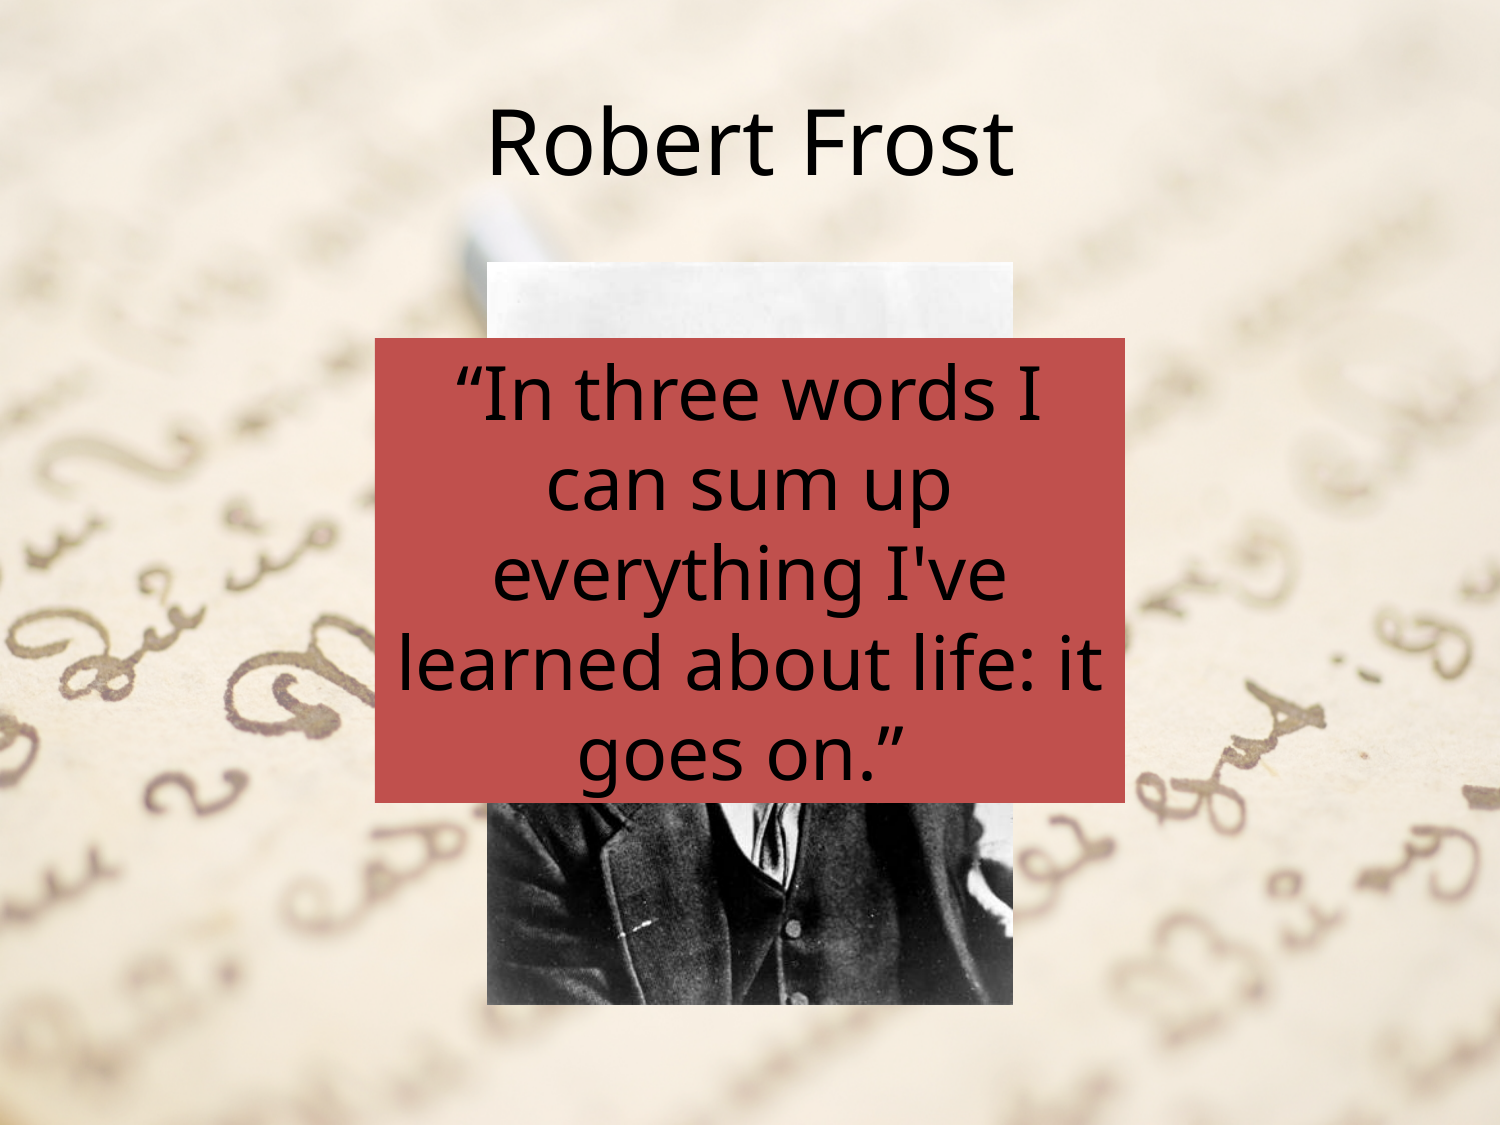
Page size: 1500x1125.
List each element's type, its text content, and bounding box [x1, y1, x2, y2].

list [74, 262, 1426, 1006]
title Robert Frost [75, 45, 1425, 233]
